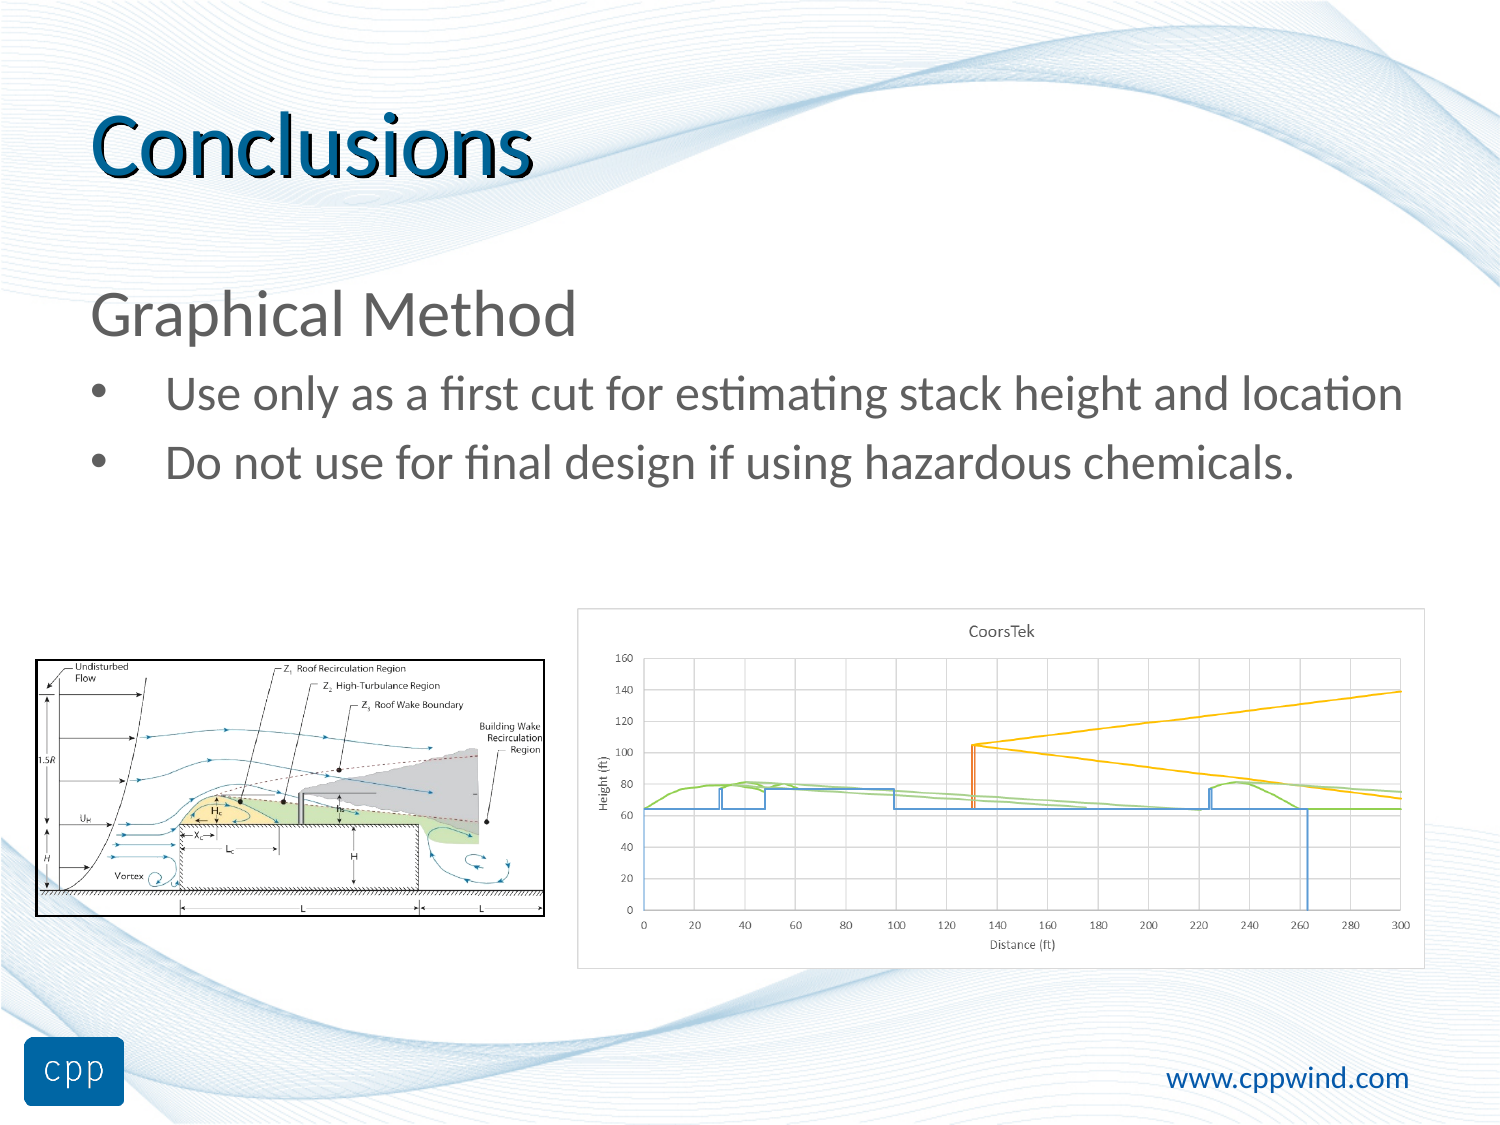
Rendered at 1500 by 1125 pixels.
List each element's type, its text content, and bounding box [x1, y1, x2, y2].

list Graphical Method Use only as a first cut for estimating stack height and location Do not use for final design if using hazardous chemicals. [75, 262, 1425, 1005]
picture [0, 0, 1500, 1125]
title Conclusions [75, 45, 1425, 233]
